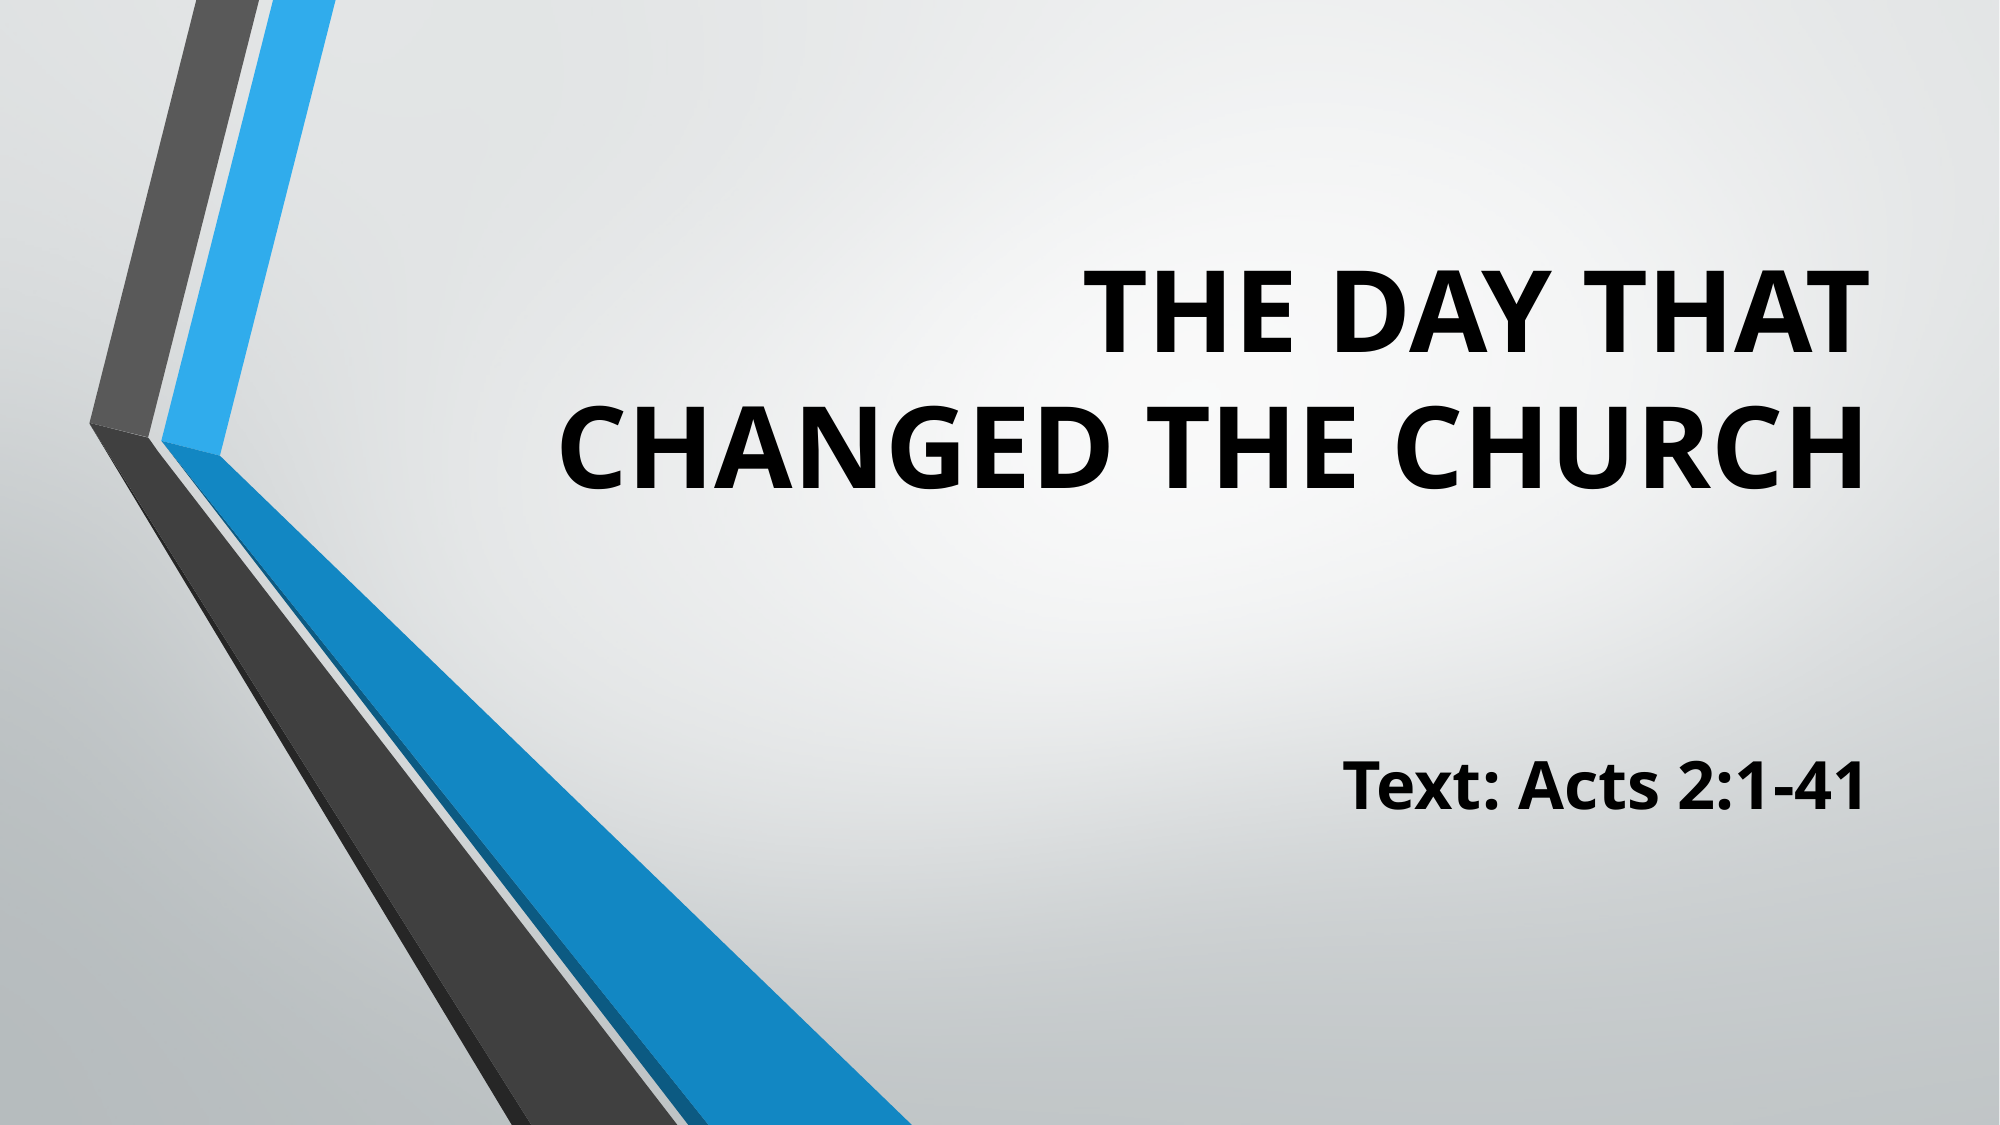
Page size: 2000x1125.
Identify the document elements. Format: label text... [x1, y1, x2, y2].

subtitle Text: Acts 2:1-41 [740, 655, 1887, 884]
title THE DAY THAT CHANGED THE CHURCH [480, 226, 1887, 656]
